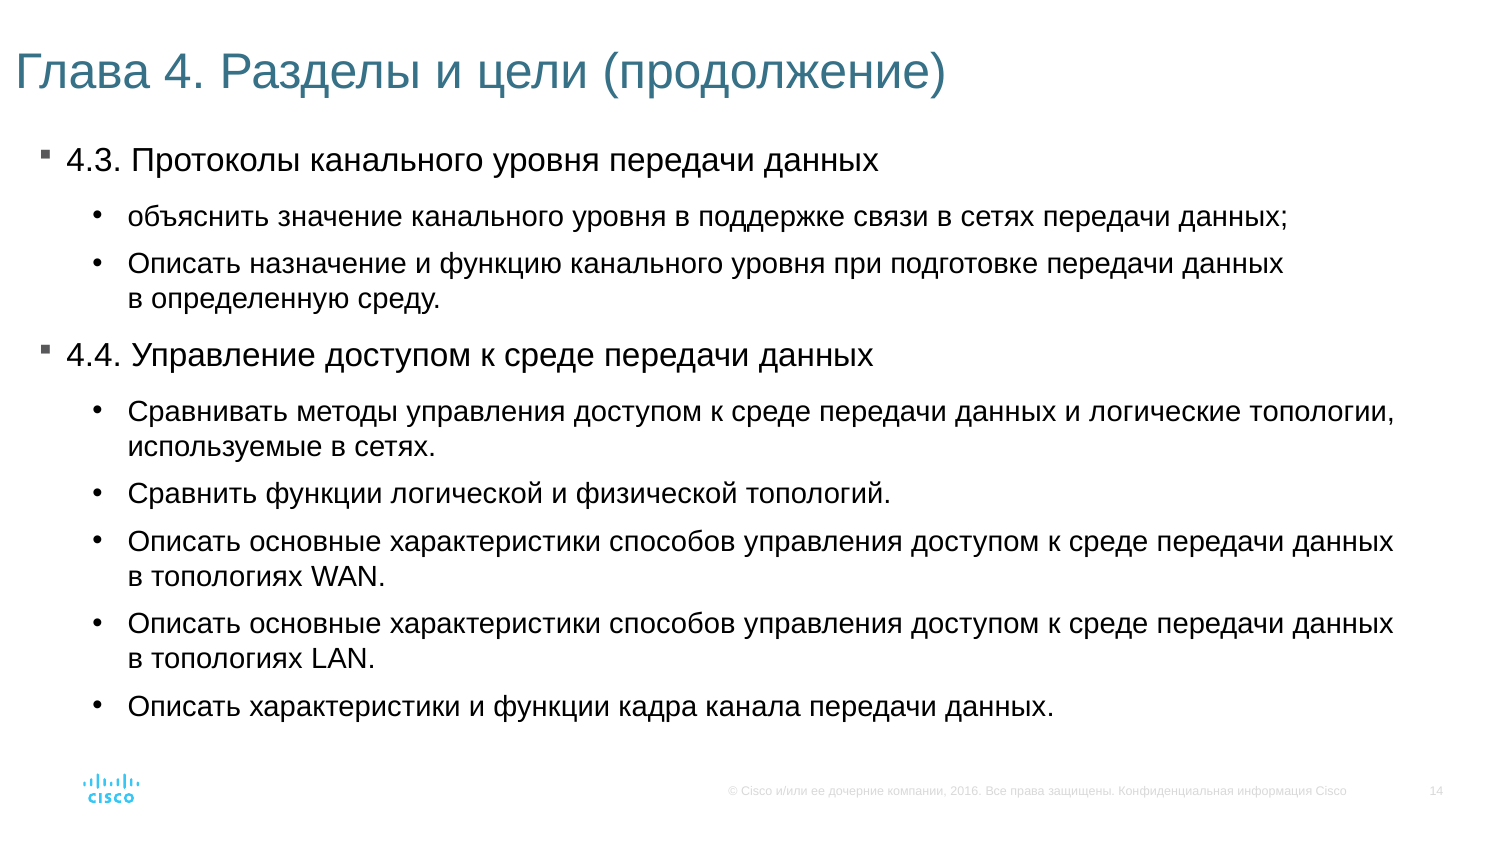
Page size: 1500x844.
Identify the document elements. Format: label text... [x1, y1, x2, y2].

list 4.3. Протоколы канального уровня передачи данных объяснить значение канального уровня в поддержке связи в сетях передачи данных; Описать назначение и функцию канального уровня при подготовке передачи данных в определенную среду. 4.4. Управление доступом к среде передачи данных Сравнивать методы управления доступом к среде передачи данных и логические топологии, используемые в сетях. Сравнить функции логической и физической топологий. Описать основные характеристики способов управления доступом к среде передачи данных в топологиях WAN. Описать основные характеристики способов управления доступом к среде передачи данных в топологиях LAN. Описать характеристики и функции кадра канала передачи данных. [23, 131, 1476, 813]
title Глава 4. Разделы и цели (продолжение) [0, 6, 1500, 131]
